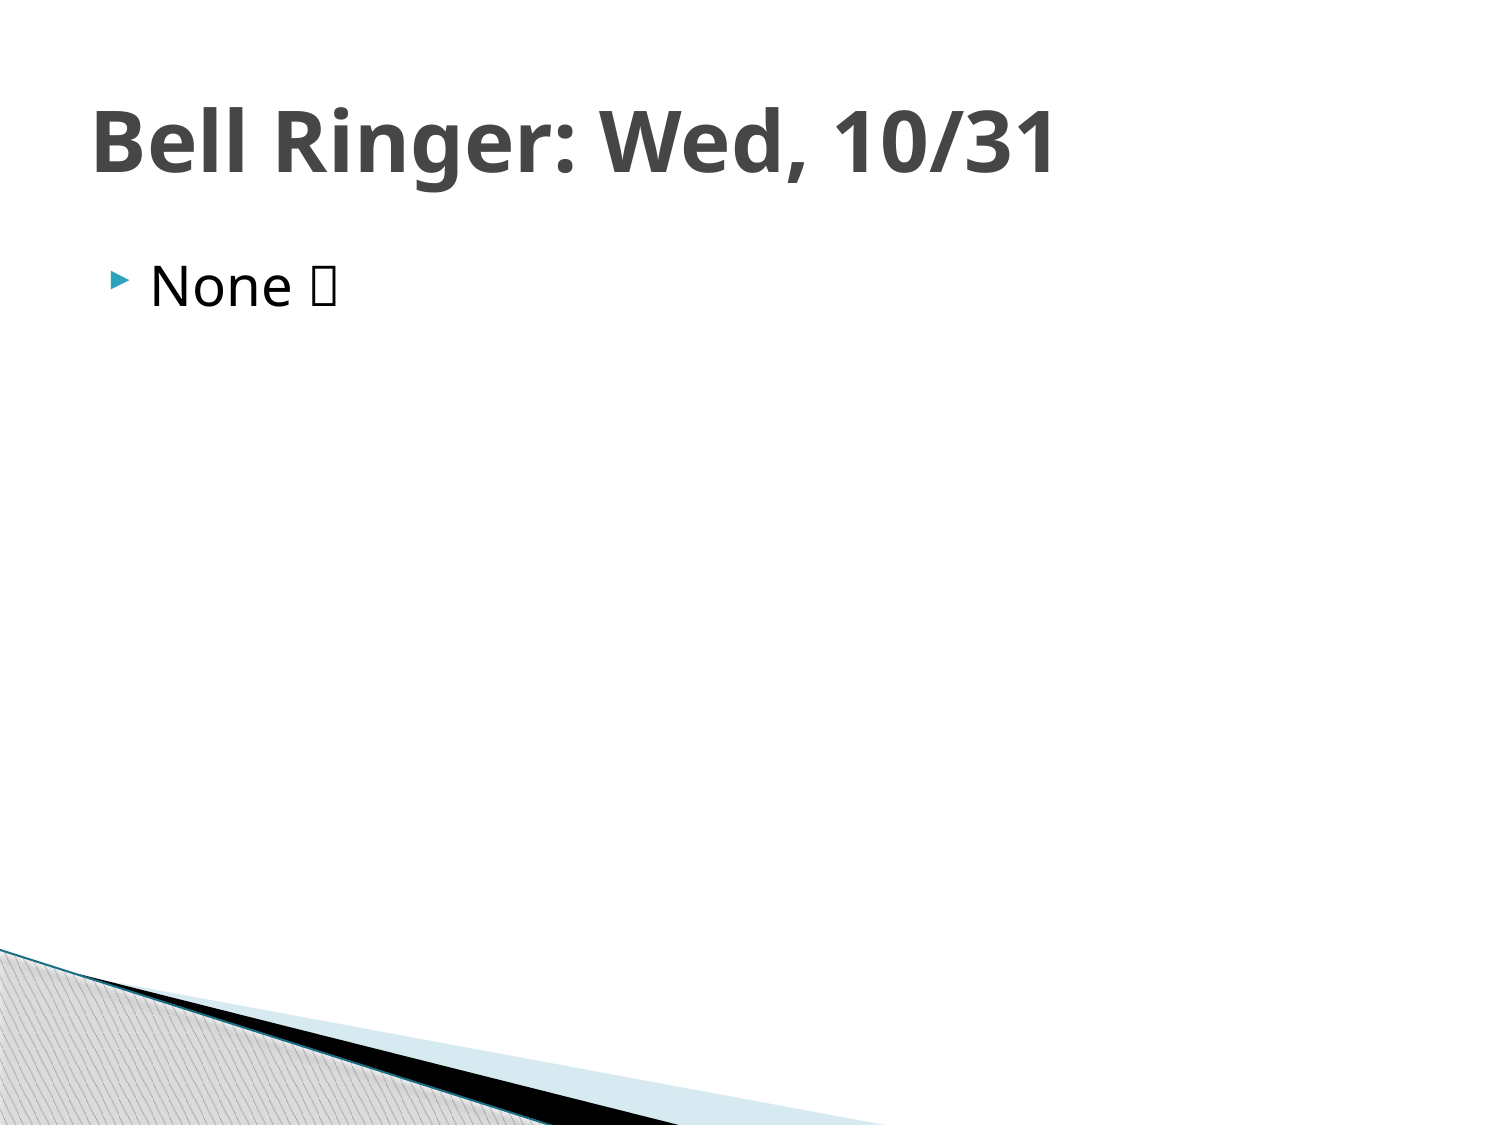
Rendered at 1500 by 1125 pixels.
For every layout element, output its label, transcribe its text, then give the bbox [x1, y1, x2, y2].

list None  [75, 243, 1425, 986]
title Bell Ringer: Wed, 10/31 [75, 45, 1425, 233]
